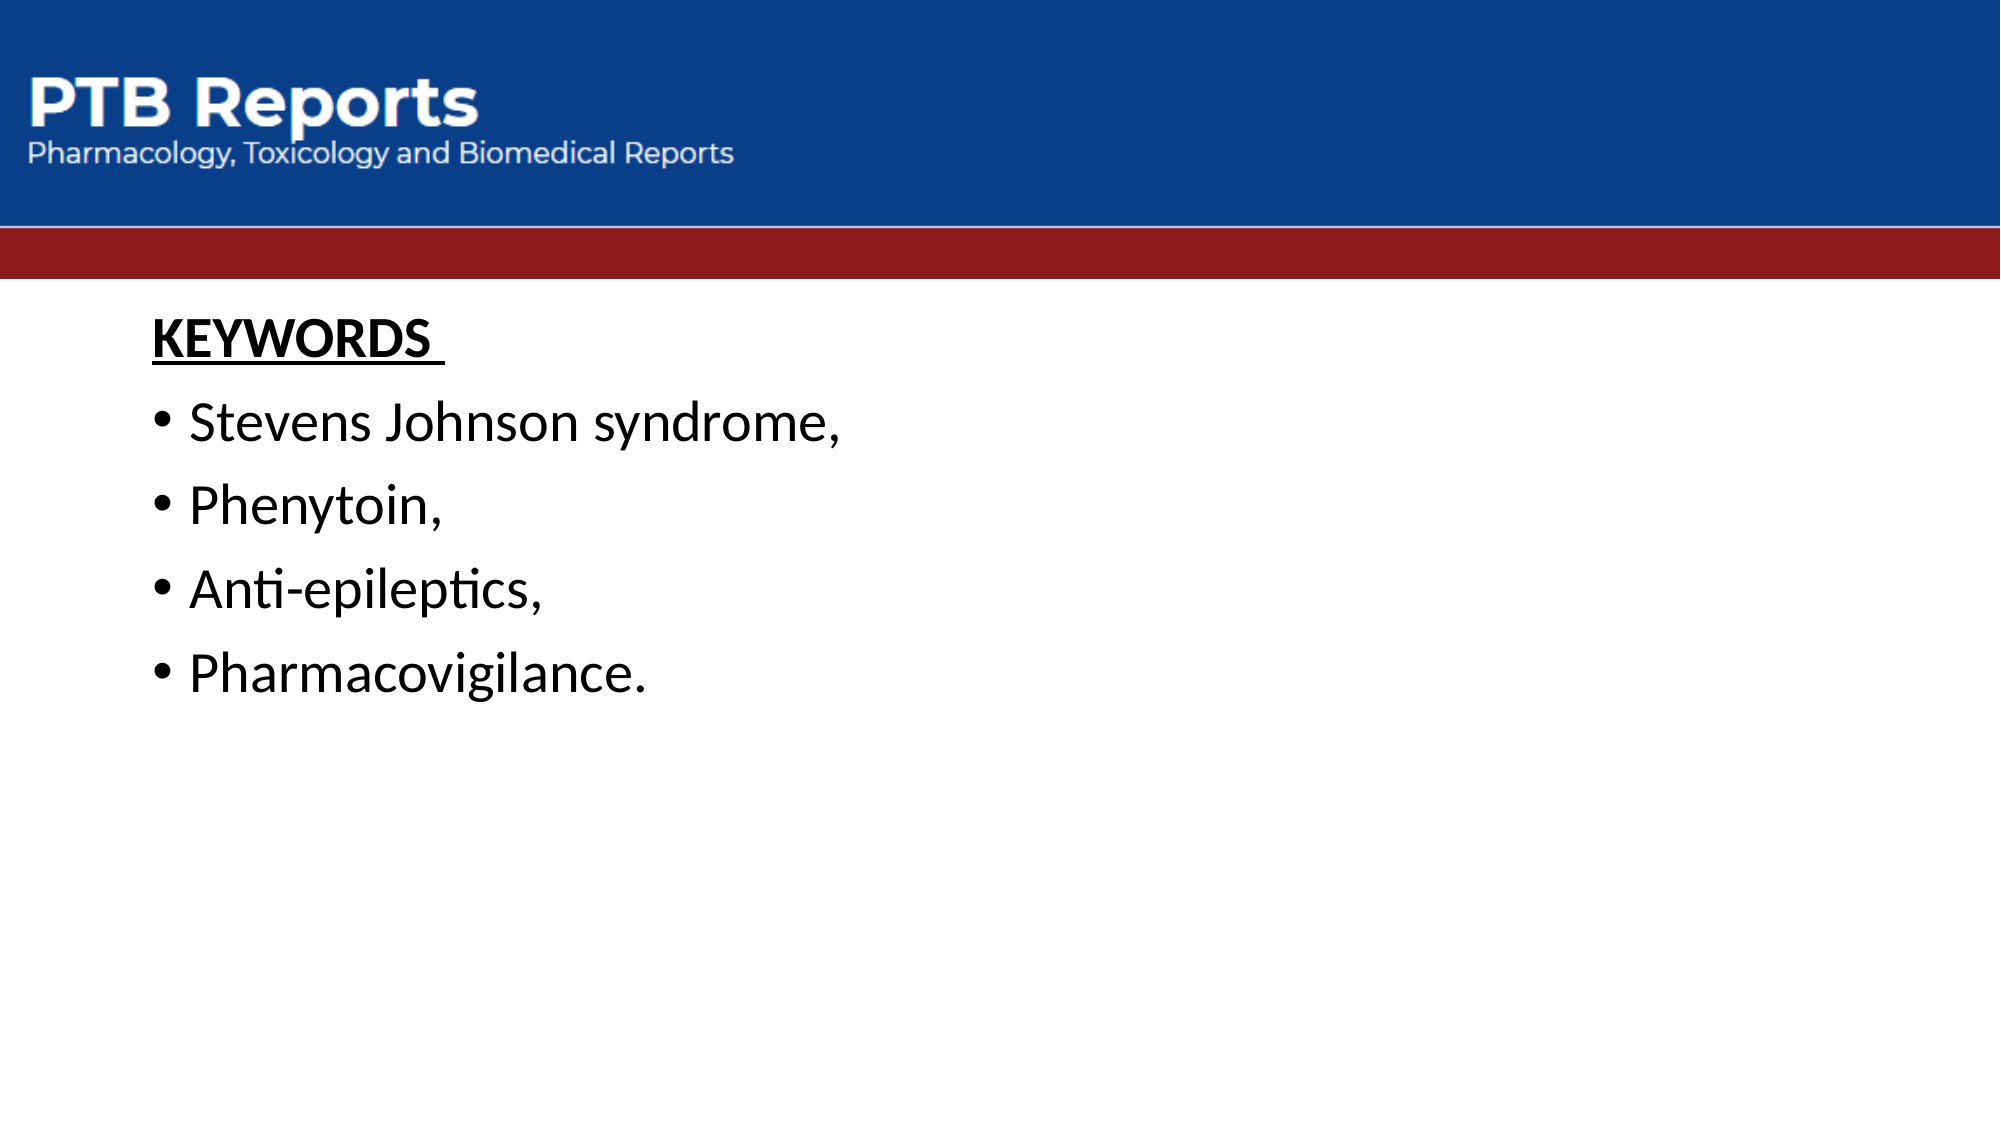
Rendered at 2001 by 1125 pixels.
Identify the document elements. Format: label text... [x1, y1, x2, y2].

list KEYWORDS Stevens Johnson syndrome, Phenytoin, Anti-epileptics, Pharmacovigilance. [137, 299, 1863, 1014]
picture [0, 0, 2000, 279]
